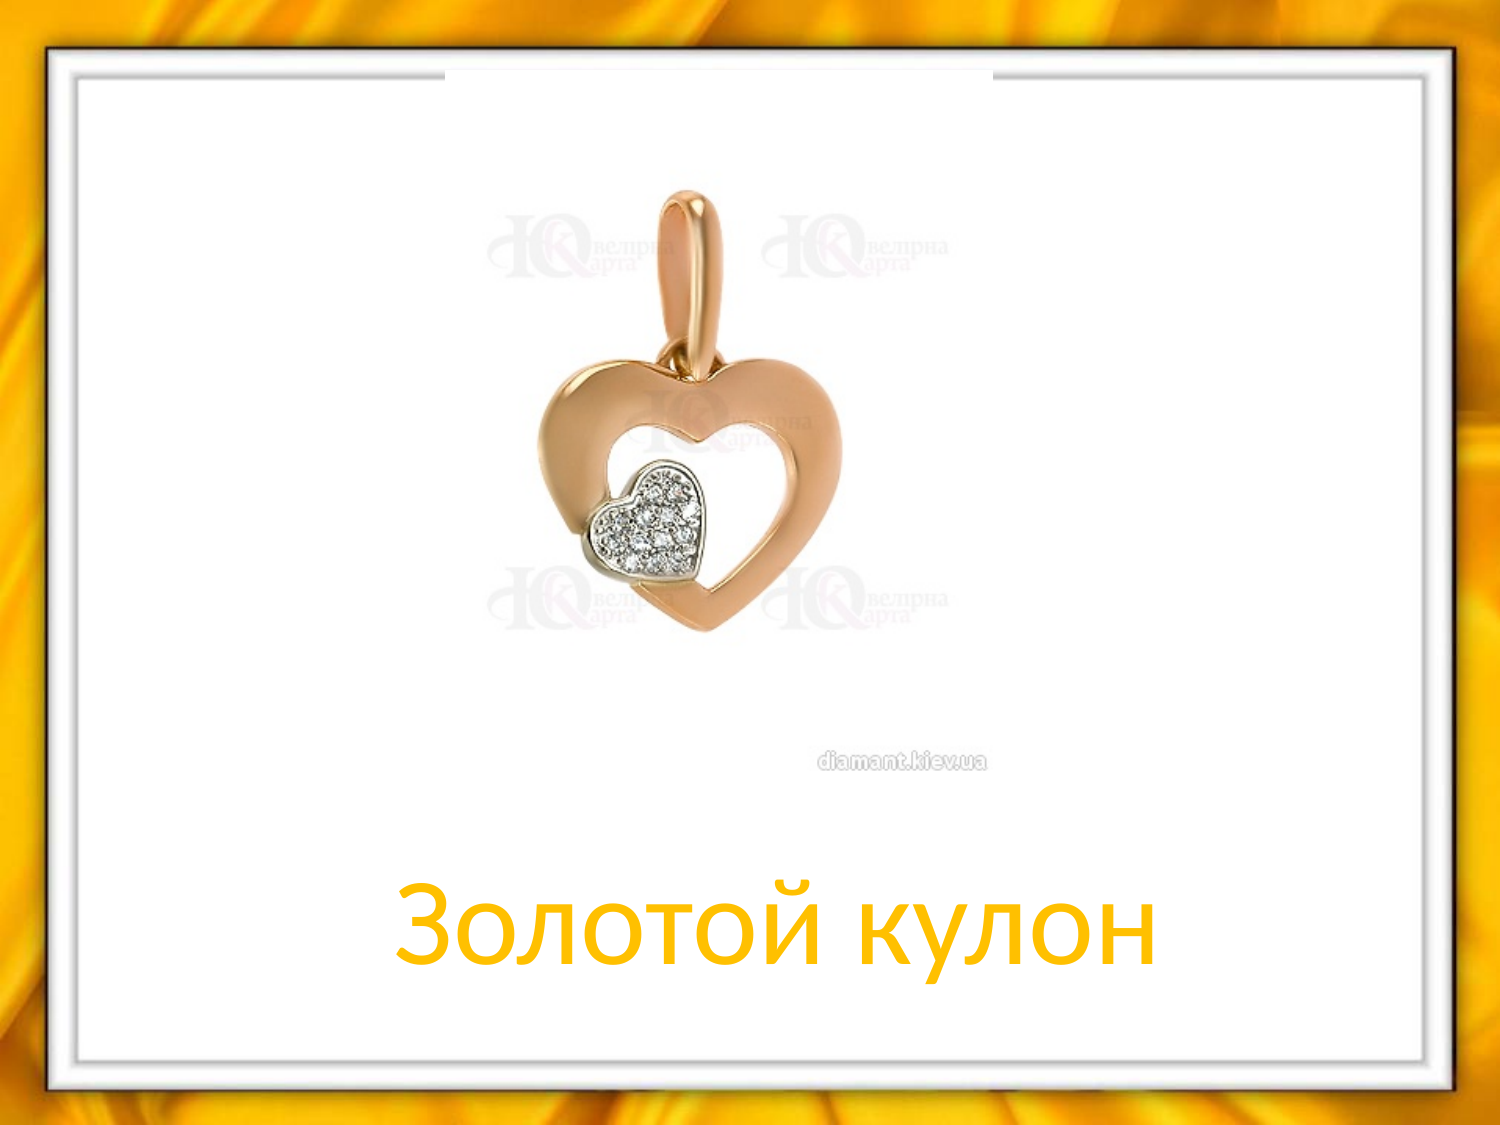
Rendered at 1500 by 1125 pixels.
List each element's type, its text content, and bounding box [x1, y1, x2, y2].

picture [0, 0, 1500, 1125]
text_box Золотой кулон [379, 831, 1176, 997]
